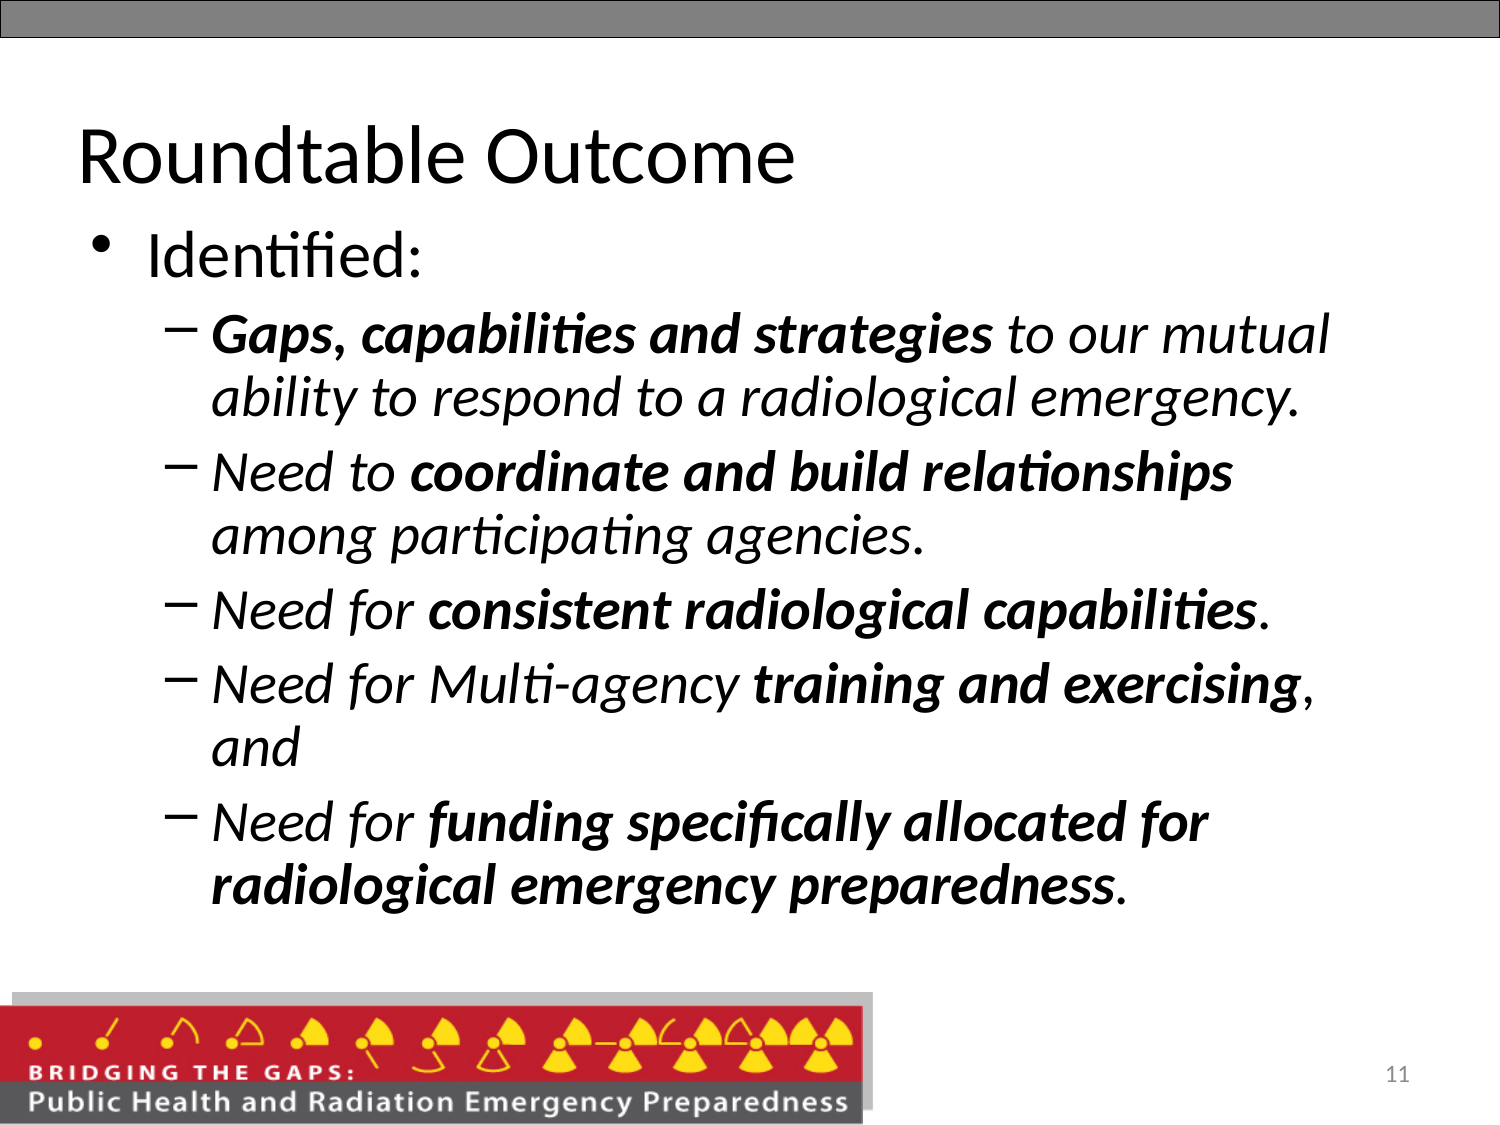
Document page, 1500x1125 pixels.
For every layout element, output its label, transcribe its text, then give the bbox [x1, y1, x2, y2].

list Identified: Gaps, capabilities and strategies to our mutual ability to respond to a radiological emergency. Need to coordinate and build relationships among participating agencies. Need for consistent radiological capabilities. Need for Multi-agency training and exercising, and Need for funding specifically allocated for radiological emergency preparedness. [74, 212, 1426, 938]
picture [0, 1005, 863, 1125]
title Roundtable Outcome [62, 99, 1413, 201]
text_box 11 [1074, 1042, 1425, 1103]
